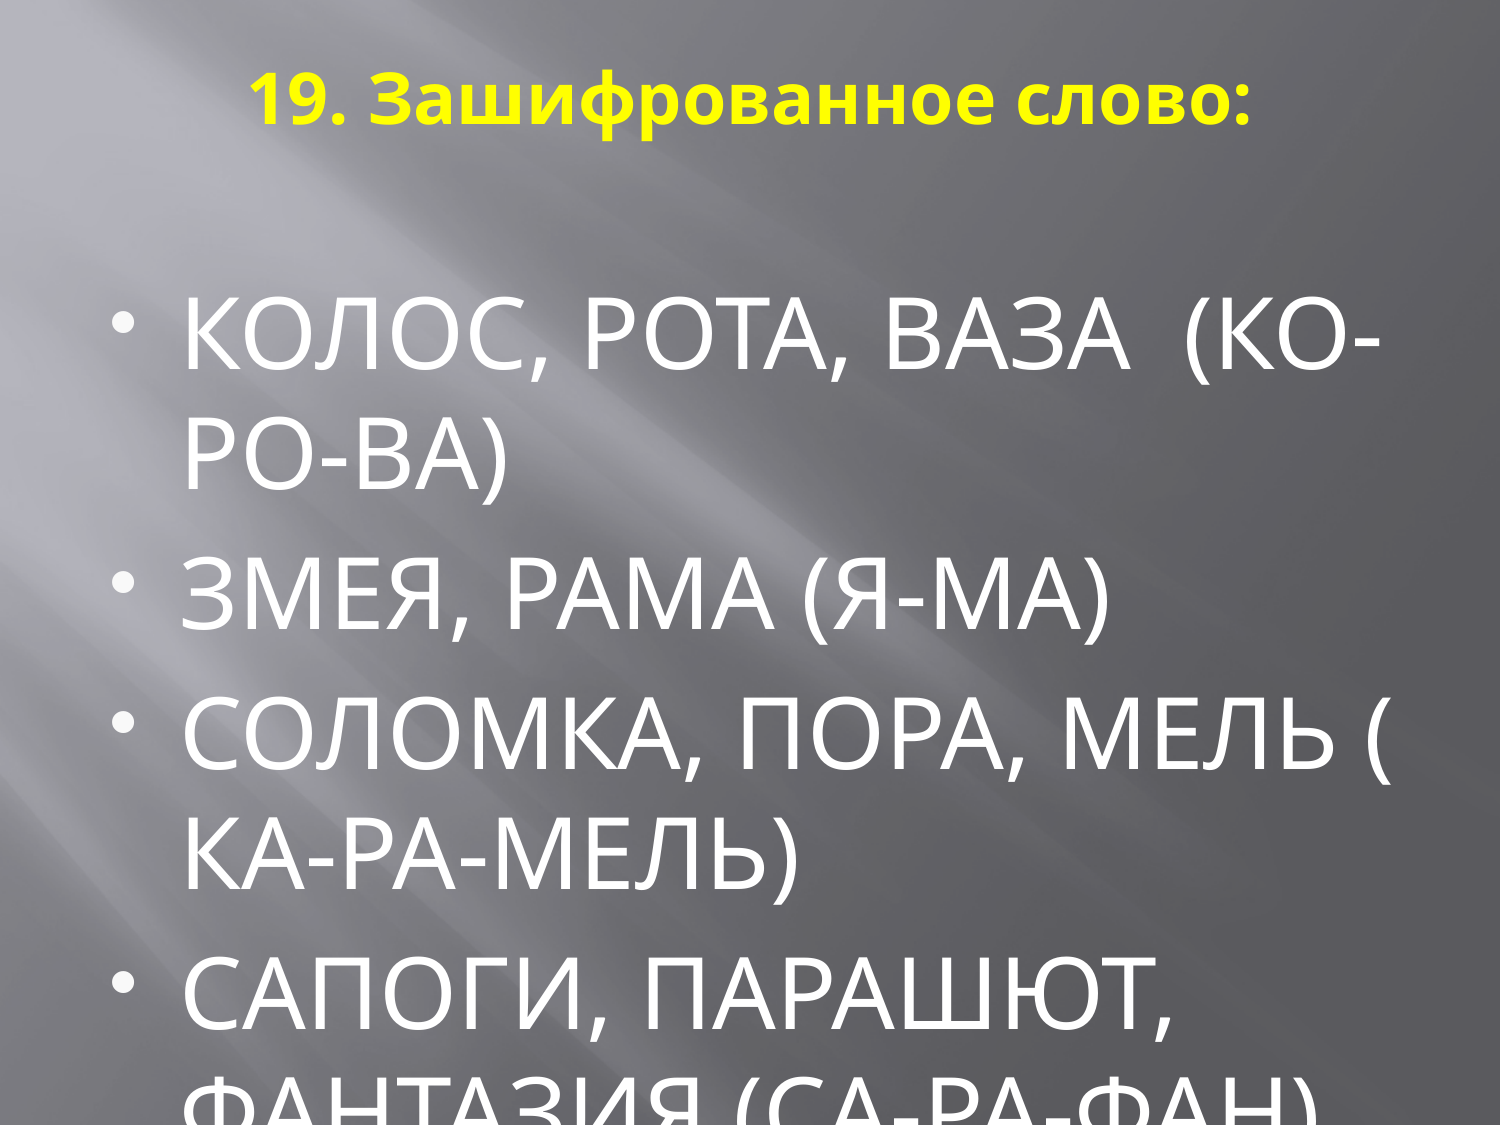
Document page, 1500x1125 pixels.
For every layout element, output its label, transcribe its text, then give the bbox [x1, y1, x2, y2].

list КОЛОС, РОТА, ВАЗА (КО-РО-ВА) ЗМЕЯ, РАМА (Я-МА) СОЛОМКА, ПОРА, МЕЛЬ ( КА-РА-МЕЛЬ) САПОГИ, ПАРАШЮТ, ФАНТАЗИЯ (СА-РА-ФАН) [75, 262, 1425, 1035]
title 19. Зашифрованное слово: [75, 45, 1425, 233]
